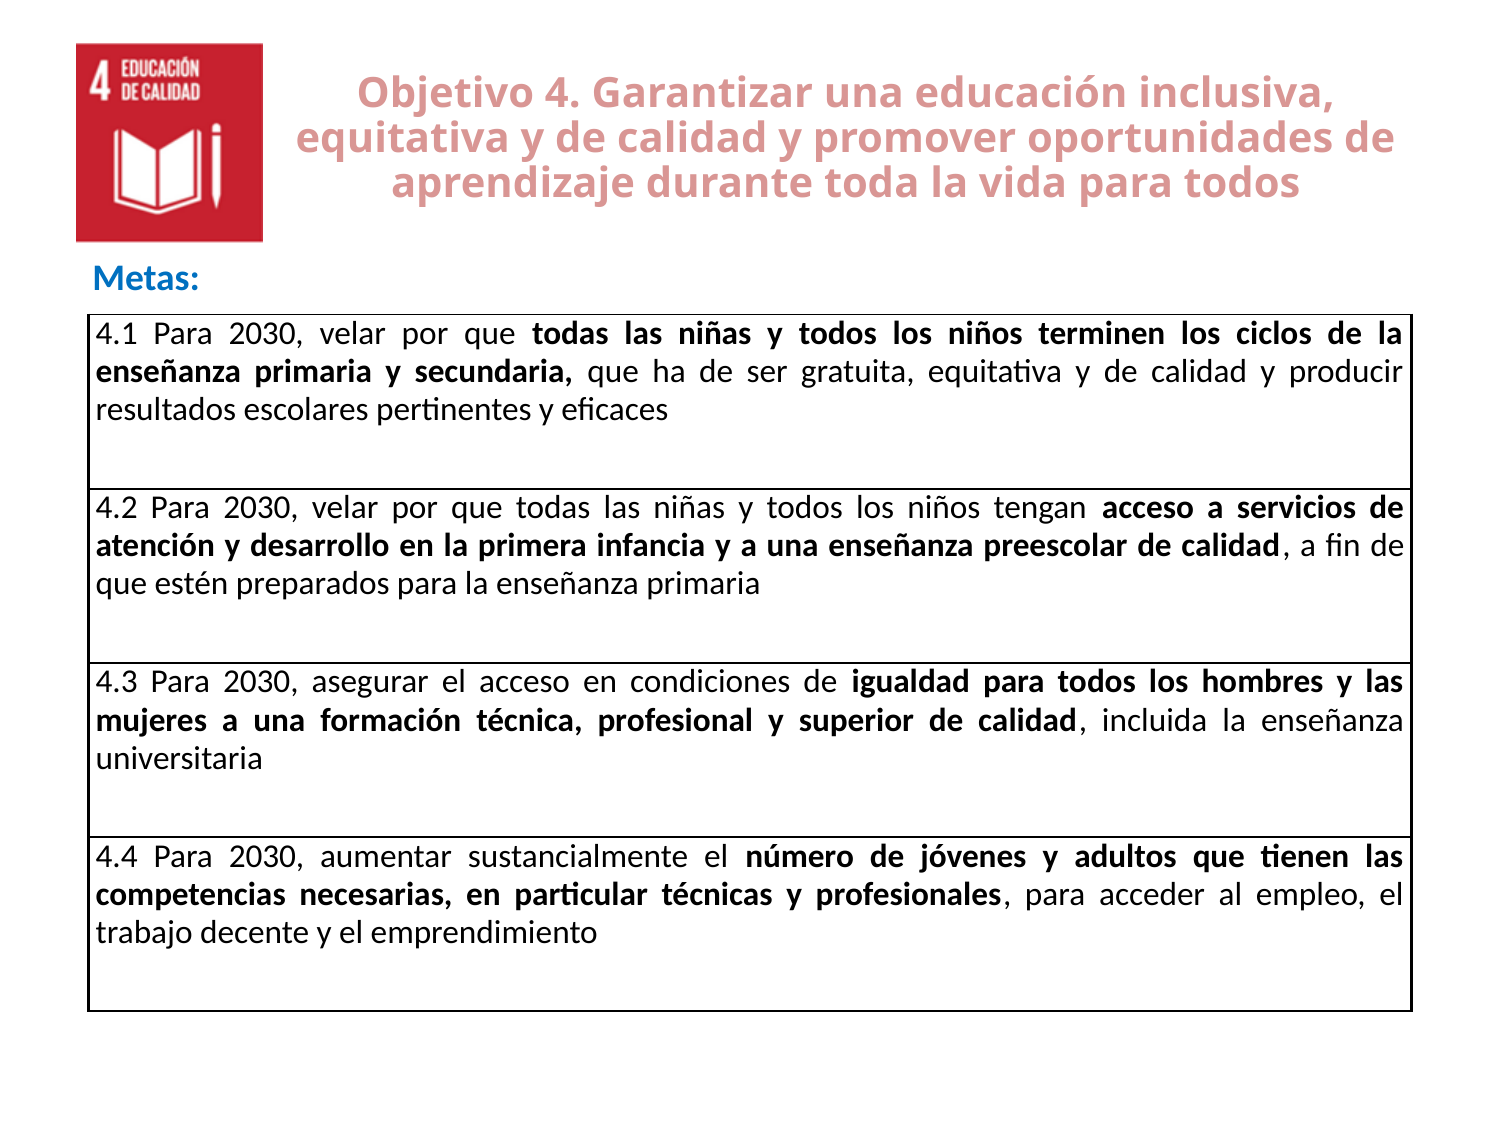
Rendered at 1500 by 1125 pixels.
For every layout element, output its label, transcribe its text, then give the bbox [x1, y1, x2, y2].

table_header 4.1 Para 2030, velar por que todas las niñas y todos los niños terminen los ciclos de la enseñanza primaria y secundaria, que ha de ser gratuita, equitativa y de calidad y producir resultados escolares pertinentes y eficaces [90, 315, 1410, 488]
table_cell 4.4 Para 2030, aumentar sustancialmente el número de jóvenes y adultos que tienen las competencias necesarias, en particular técnicas y profesionales, para acceder al empleo, el trabajo decente y el emprendimiento [90, 838, 1410, 1010]
text_box Metas: [77, 251, 215, 306]
table_cell 4.3 Para 2030, asegurar el acceso en condiciones de igualdad para todos los hombres y las mujeres a una formación técnica, profesional y superior de calidad, incluida la enseñanza universitaria [90, 664, 1410, 836]
title Objetivo 4. Garantizar una educación inclusiva, equitativa y de calidad y promover oportunidades de aprendizaje durante toda la vida para todos [266, 45, 1425, 233]
table_cell 4.2 Para 2030, velar por que todas las niñas y todos los niños tengan acceso a servicios de atención y desarrollo en la primera infancia y a una enseñanza preescolar de calidad, a fin de que estén preparados para la enseñanza primaria [90, 490, 1410, 662]
picture [76, 42, 263, 244]
